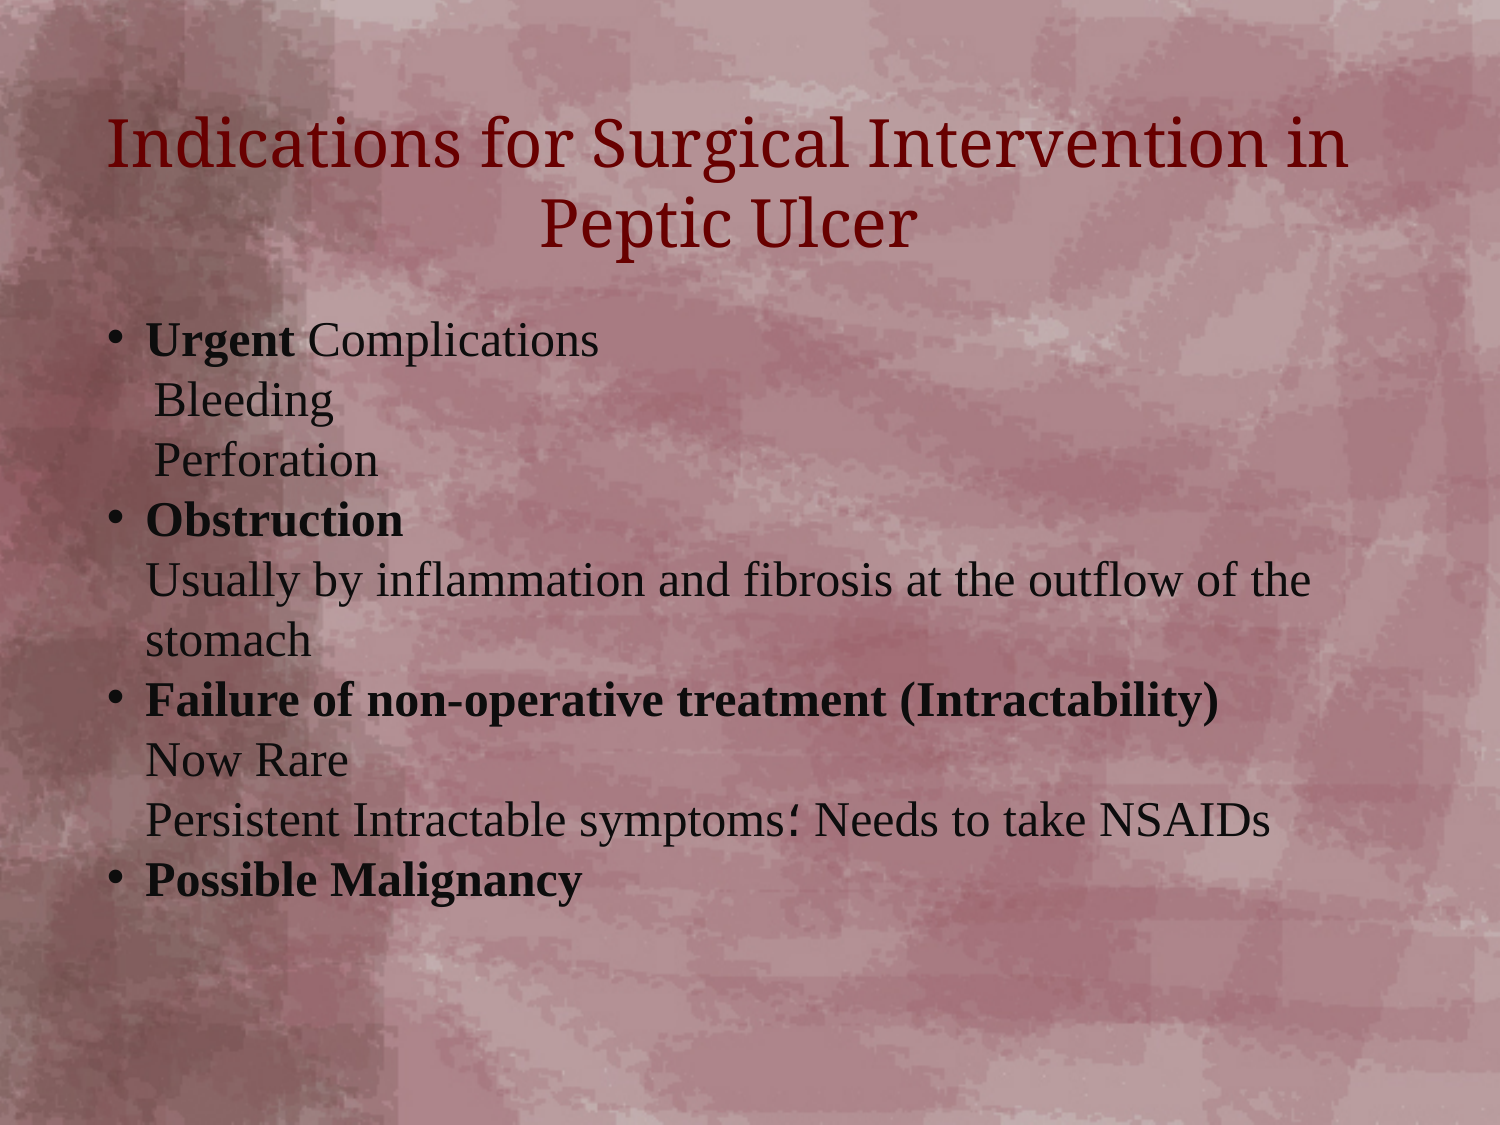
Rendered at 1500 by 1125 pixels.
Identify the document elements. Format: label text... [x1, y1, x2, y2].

picture [0, 0, 1500, 1125]
text_box Urgent Complications Bleeding Perforation Obstruction Usually by inflammation and fibrosis at the outflow of the stomach Failure of non-operative treatment (Intractability) Now Rare Persistent Intractable symptoms؛ Needs to take NSAIDs Possible Malignancy [92, 298, 1367, 974]
text_box Indications for Surgical Intervention in Peptic Ulcer [92, 93, 1367, 269]
